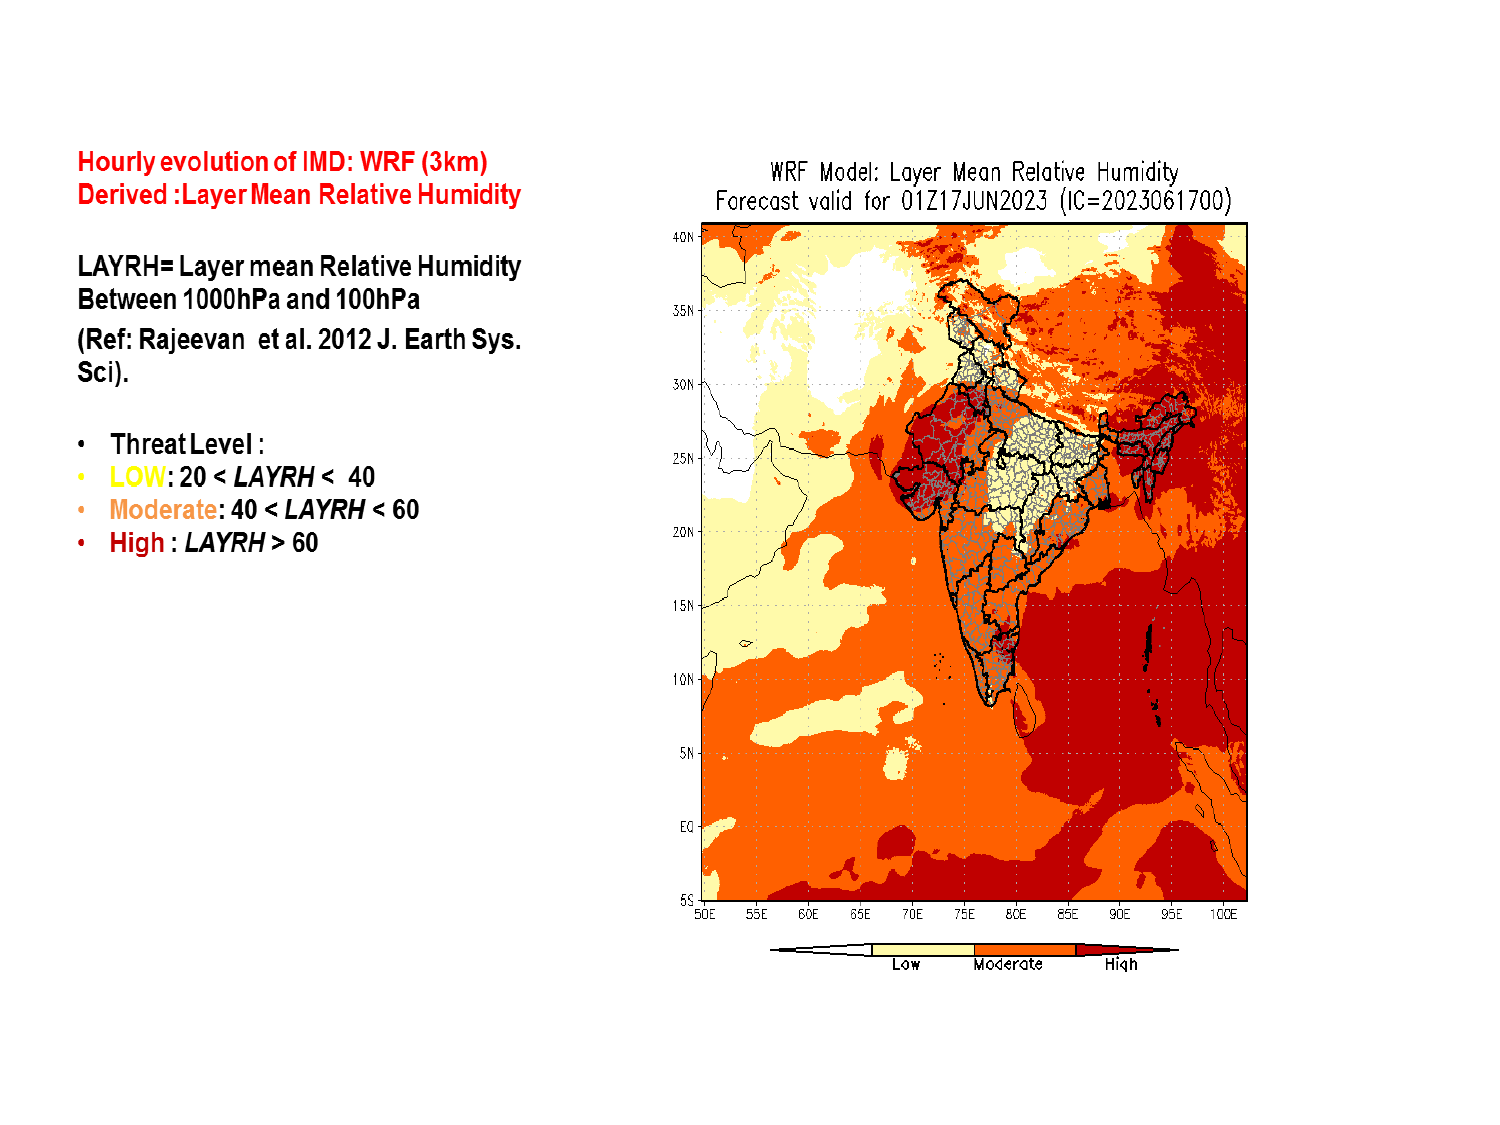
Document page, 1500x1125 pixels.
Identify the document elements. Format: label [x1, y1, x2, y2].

picture [74, 149, 1426, 976]
